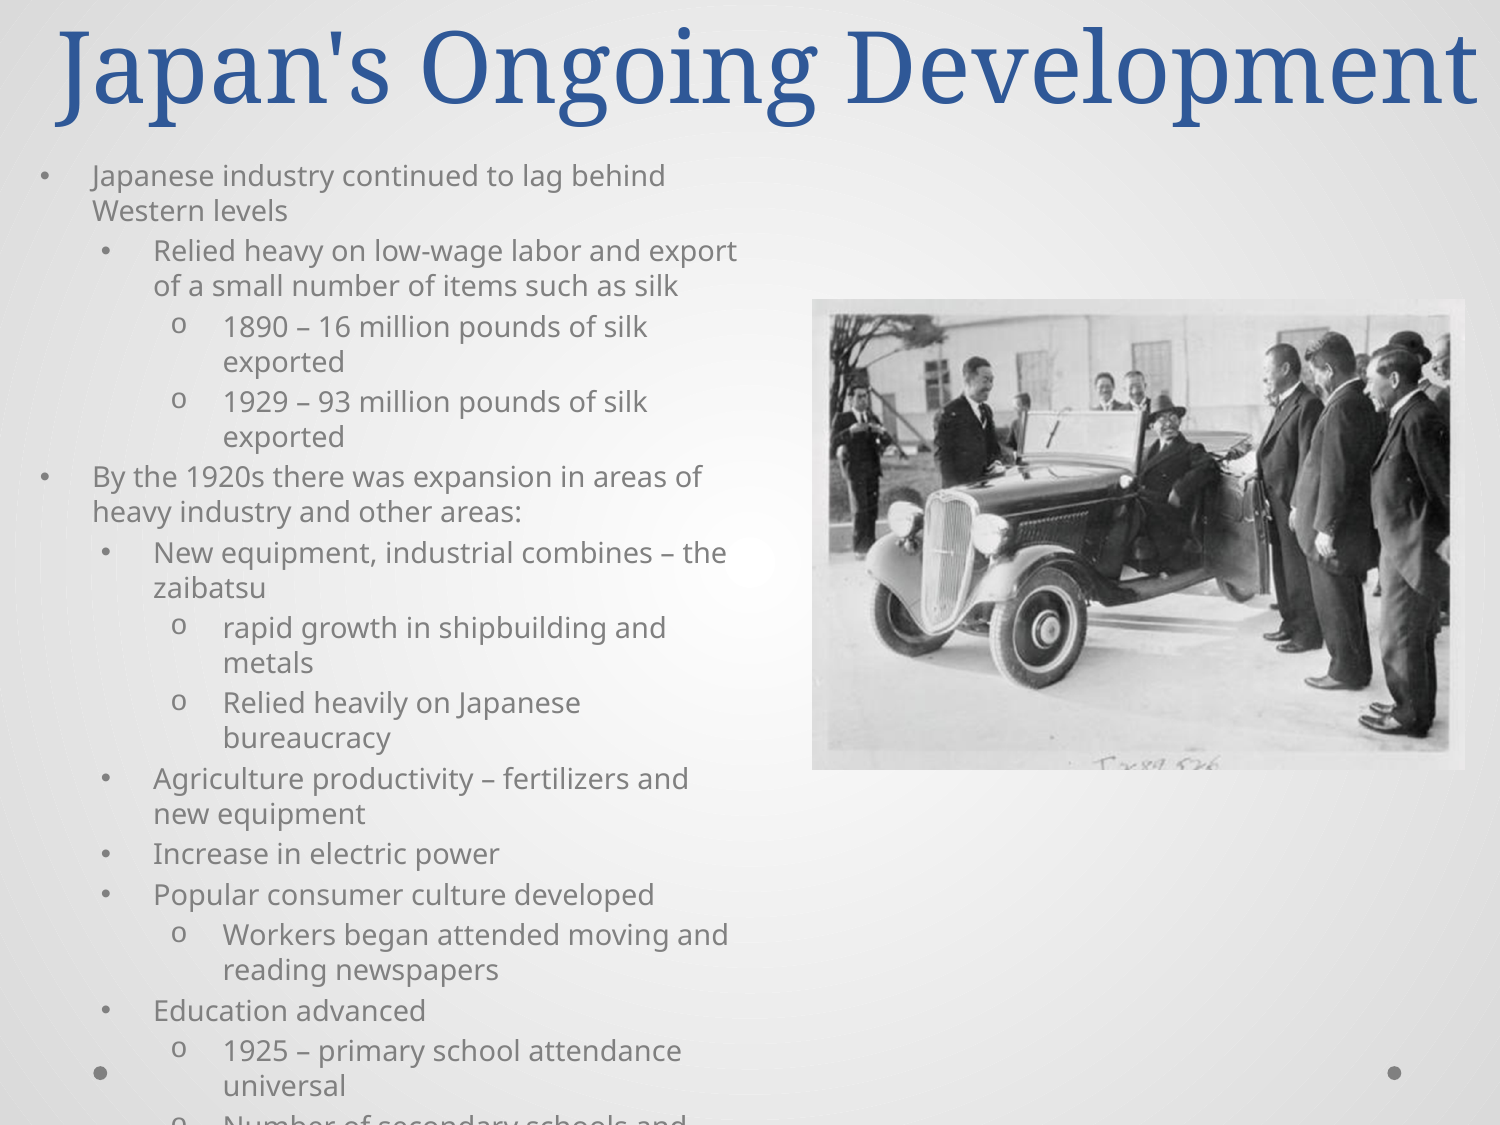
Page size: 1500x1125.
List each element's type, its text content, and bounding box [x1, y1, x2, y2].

list Japanese industry continued to lag behind Western levels Relied heavy on low-wage labor and export of a small number of items such as silk 1890 – 16 million pounds of silk exported 1929 – 93 million pounds of silk exported By the 1920s there was expansion in areas of heavy industry and other areas: New equipment, industrial combines – the zaibatsu rapid growth in shipbuilding and metals Relied heavily on Japanese bureaucracy Agriculture productivity – fertilizers and new equipment Increase in electric power Popular consumer culture developed Workers began attended moving and reading newspapers Education advanced 1925 – primary school attendance universal Number of secondary schools and technical colleges increased [24, 149, 769, 1125]
title Japan's Ongoing Development [0, 0, 1500, 132]
picture [812, 299, 1466, 771]
